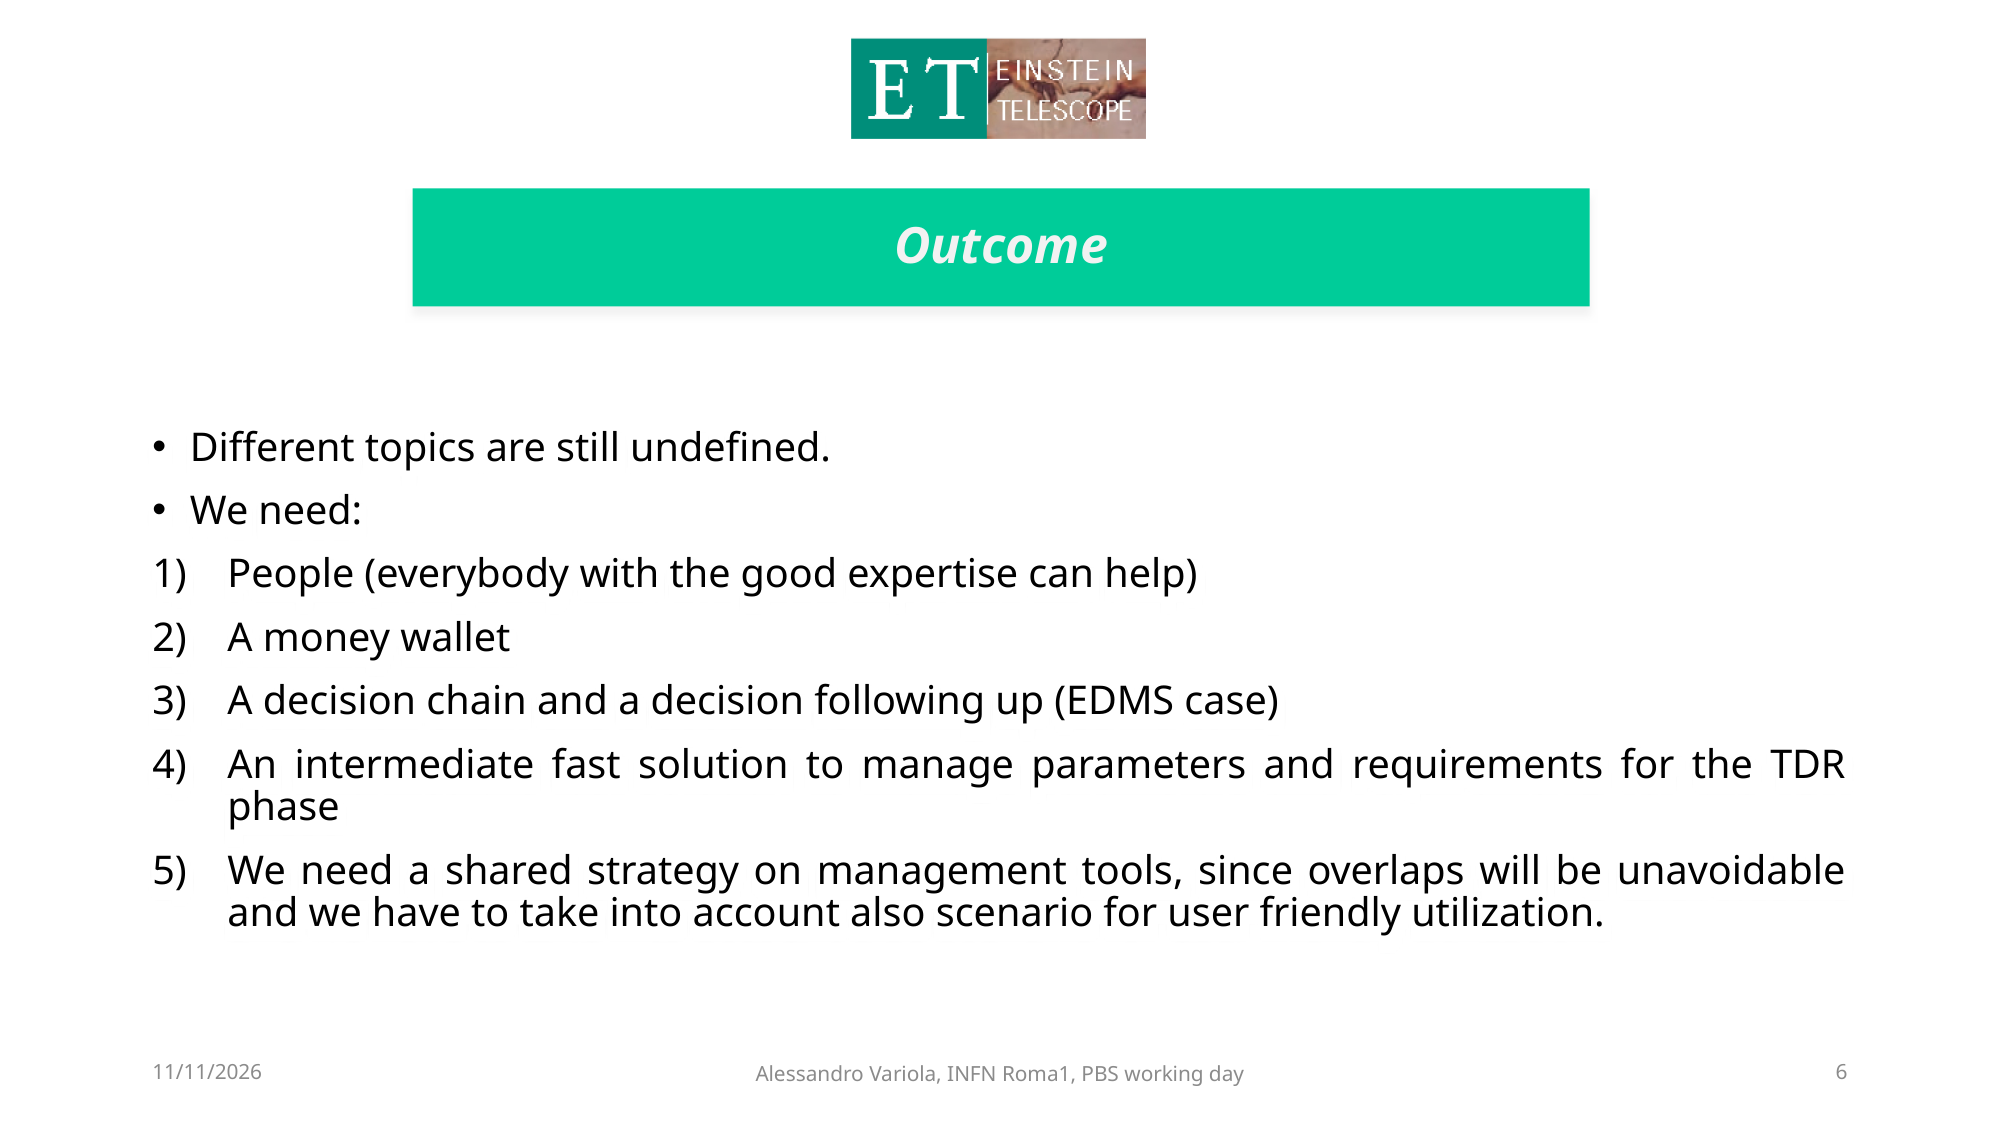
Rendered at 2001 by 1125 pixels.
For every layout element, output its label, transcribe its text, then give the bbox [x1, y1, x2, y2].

title Outcome [412, 188, 1590, 307]
slide_number 6 [1412, 1042, 1863, 1103]
list Different topics are still undefined. We need: People (everybody with the good expertise can help) A money wallet A decision chain and a decision following up (EDMS case) An intermediate fast solution to manage parameters and requirements for the TDR phase We need a shared strategy on management tools, since overlaps will be unavoidable and we have to take into account also scenario for user friendly utilization. [131, 413, 1869, 1031]
picture [851, 37, 1146, 139]
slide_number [137, 1042, 588, 1103]
footer Alessandro Variola, INFN Roma1, PBS working day [662, 1042, 1338, 1103]
